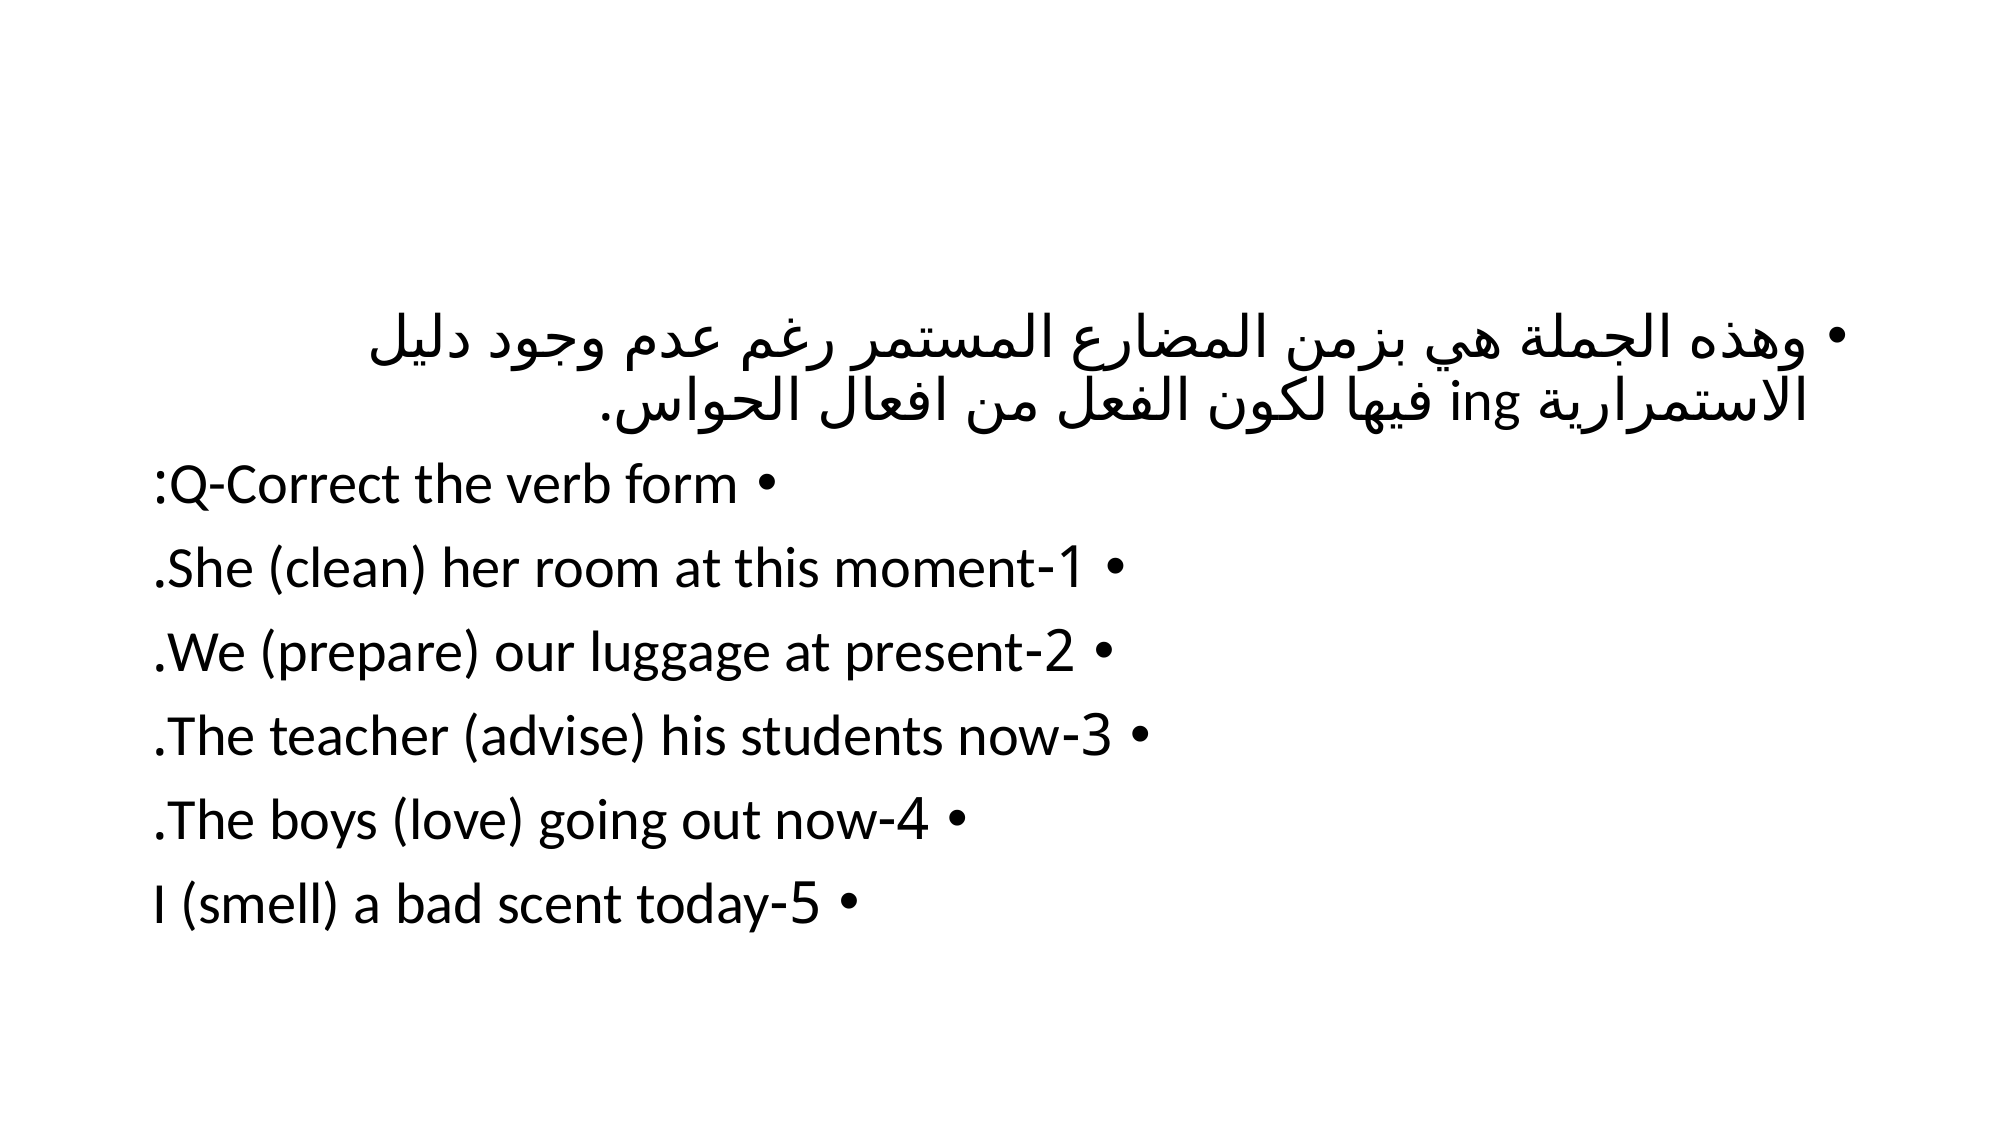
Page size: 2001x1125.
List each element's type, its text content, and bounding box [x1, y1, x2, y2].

list وهذه الجملة هي بزمن المضارع المستمر رغم عدم وجود دليل الاستمرارية ing فيها لكون الفعل من افعال الحواس. Q-Correct the verb form: 1-She (clean) her room at this moment. 2-We (prepare) our luggage at present. 3-The teacher (advise) his students now. 4-The boys (love) going out now. 5-I (smell) a bad scent today [137, 299, 1863, 1014]
